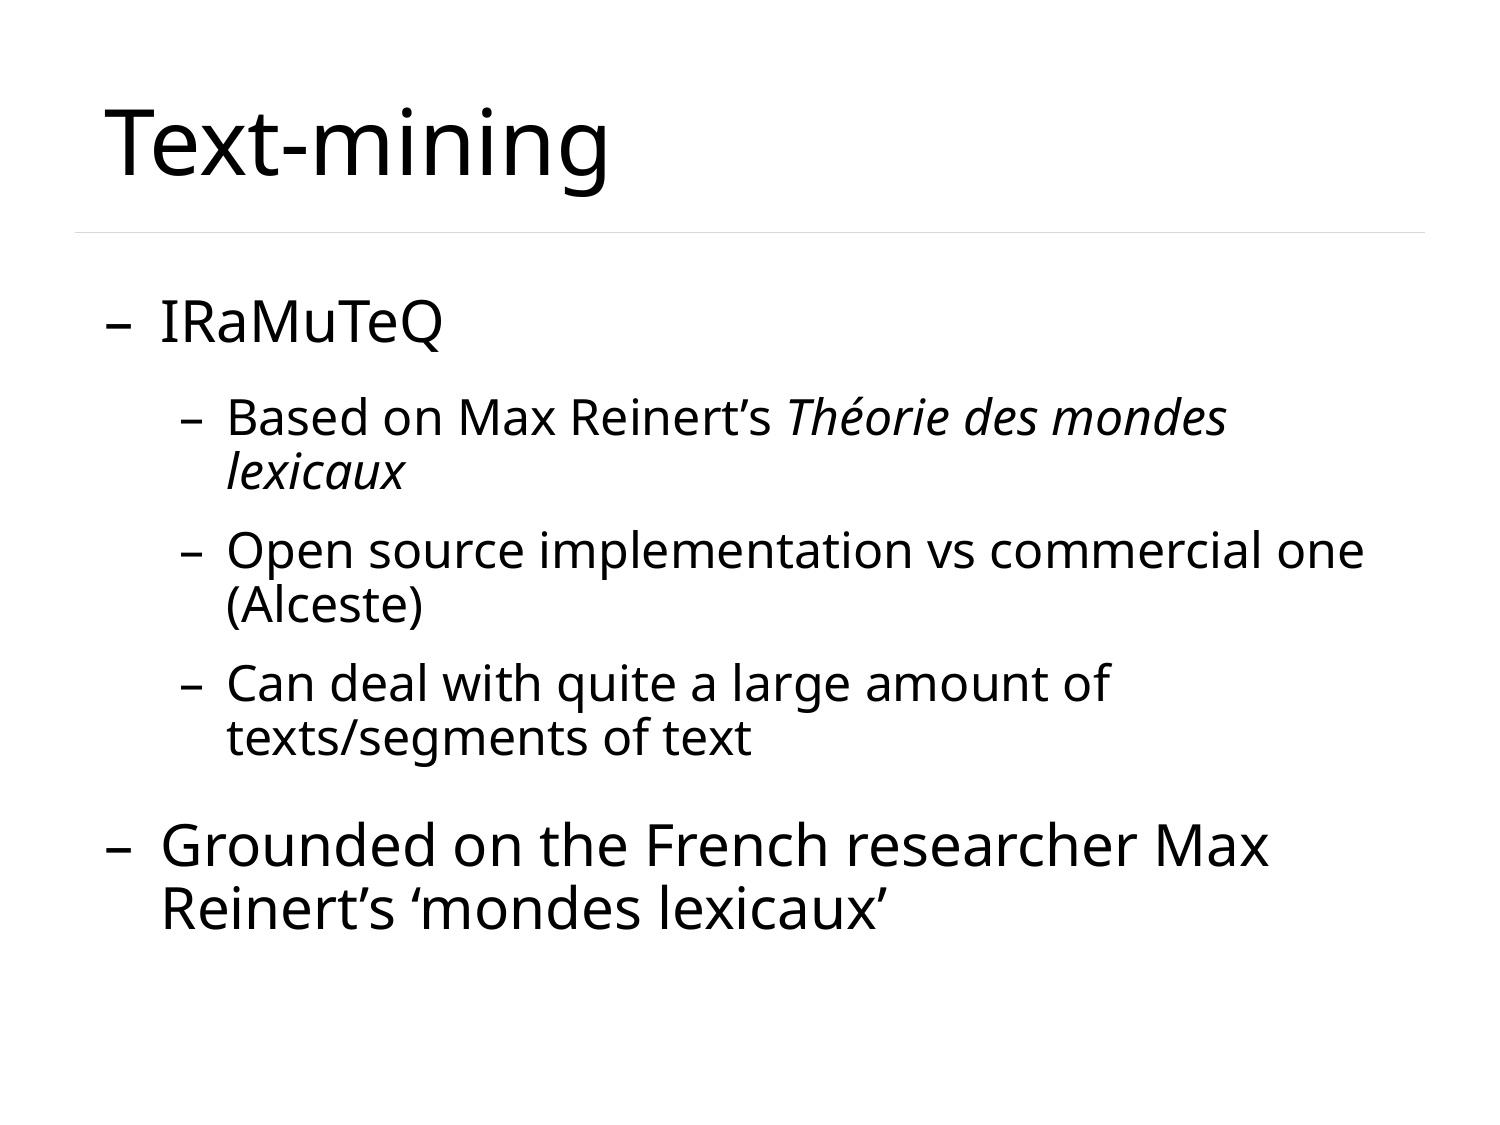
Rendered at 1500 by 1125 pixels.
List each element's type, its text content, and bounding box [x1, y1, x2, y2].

title Text-mining [75, 45, 1425, 233]
list IRaMuTeQ Based on Max Reinert’s Théorie des mondes lexicaux Open source implementation vs commercial one (Alceste) Can deal with quite a large amount of texts/segments of text Grounded on the French researcher Max Reinert’s ‘mondes lexicaux’ [75, 262, 1425, 1005]
